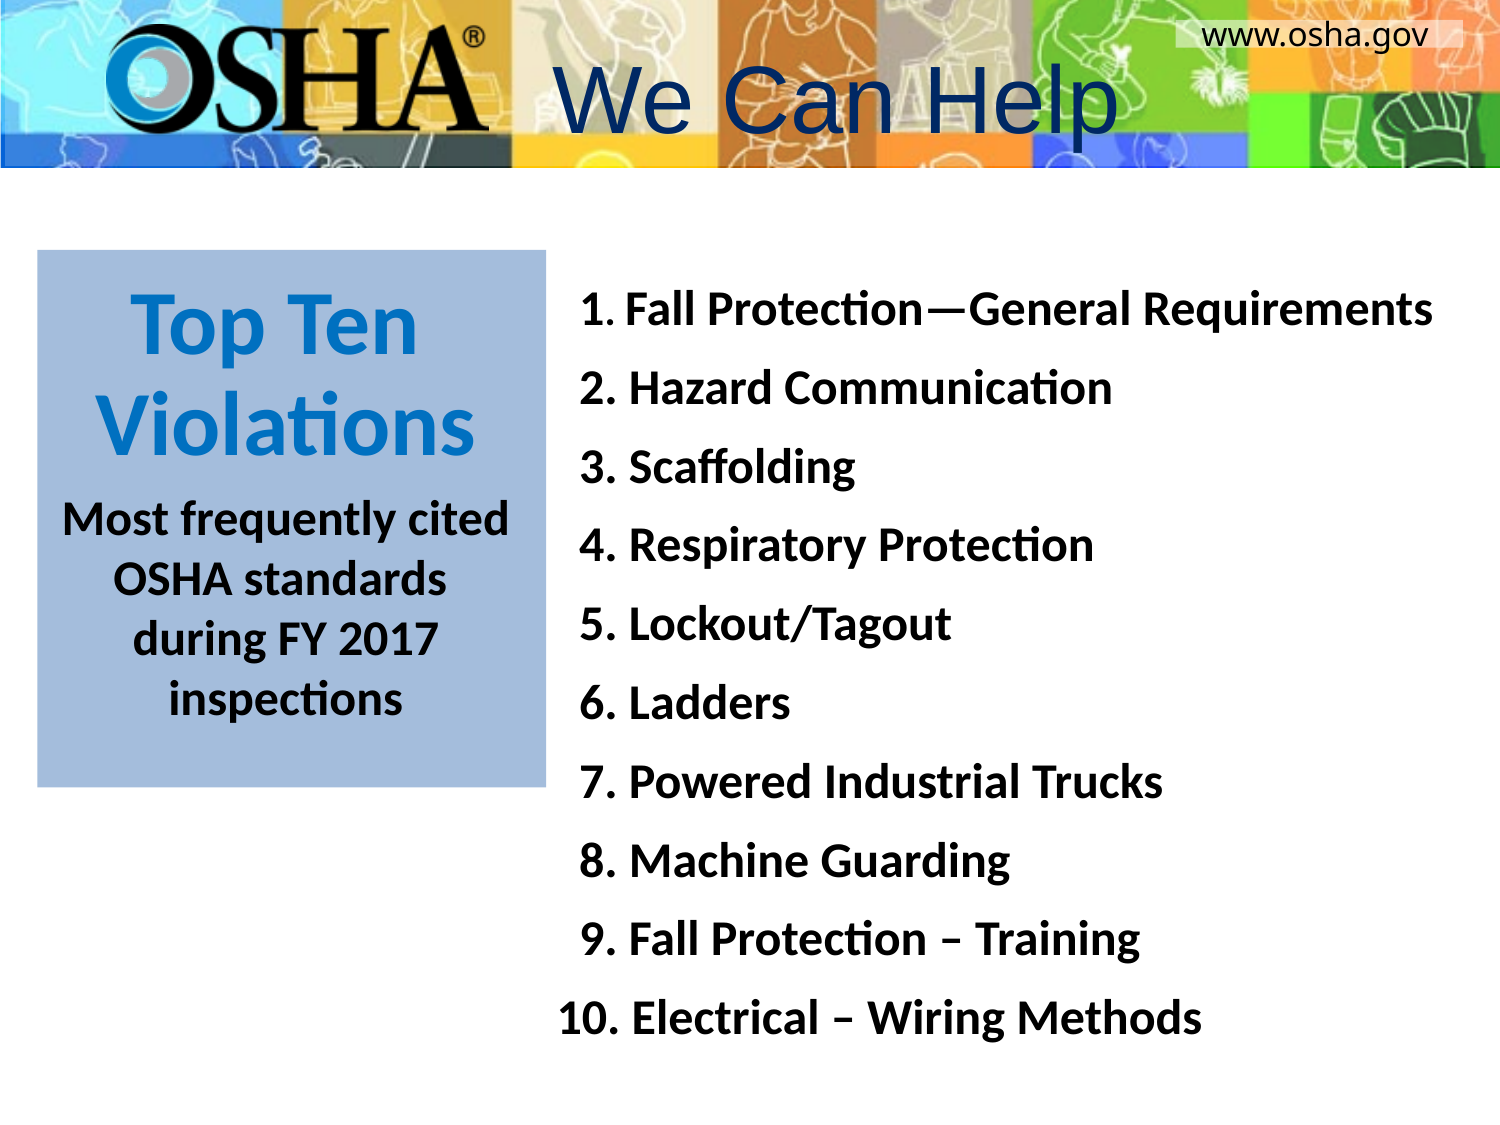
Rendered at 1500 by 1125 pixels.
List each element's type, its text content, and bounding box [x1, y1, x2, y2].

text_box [0, 0, 1500, 169]
text_box 1. Fall Protection—General Requirements 2. Hazard Communication 3. Scaffolding 4. Respiratory Protection 5. Lockout/Tagout 6. Ladders 7. Powered Industrial Trucks 8. Machine Guarding 9. Fall Protection – Training 10. Electrical – Wiring Methods [541, 268, 1500, 1052]
text_box Top Ten Violations Most frequently cited OSHA standards during FY 2017 inspections [0, 275, 541, 735]
text_box [35, 735, 541, 789]
text_box [35, 248, 548, 275]
